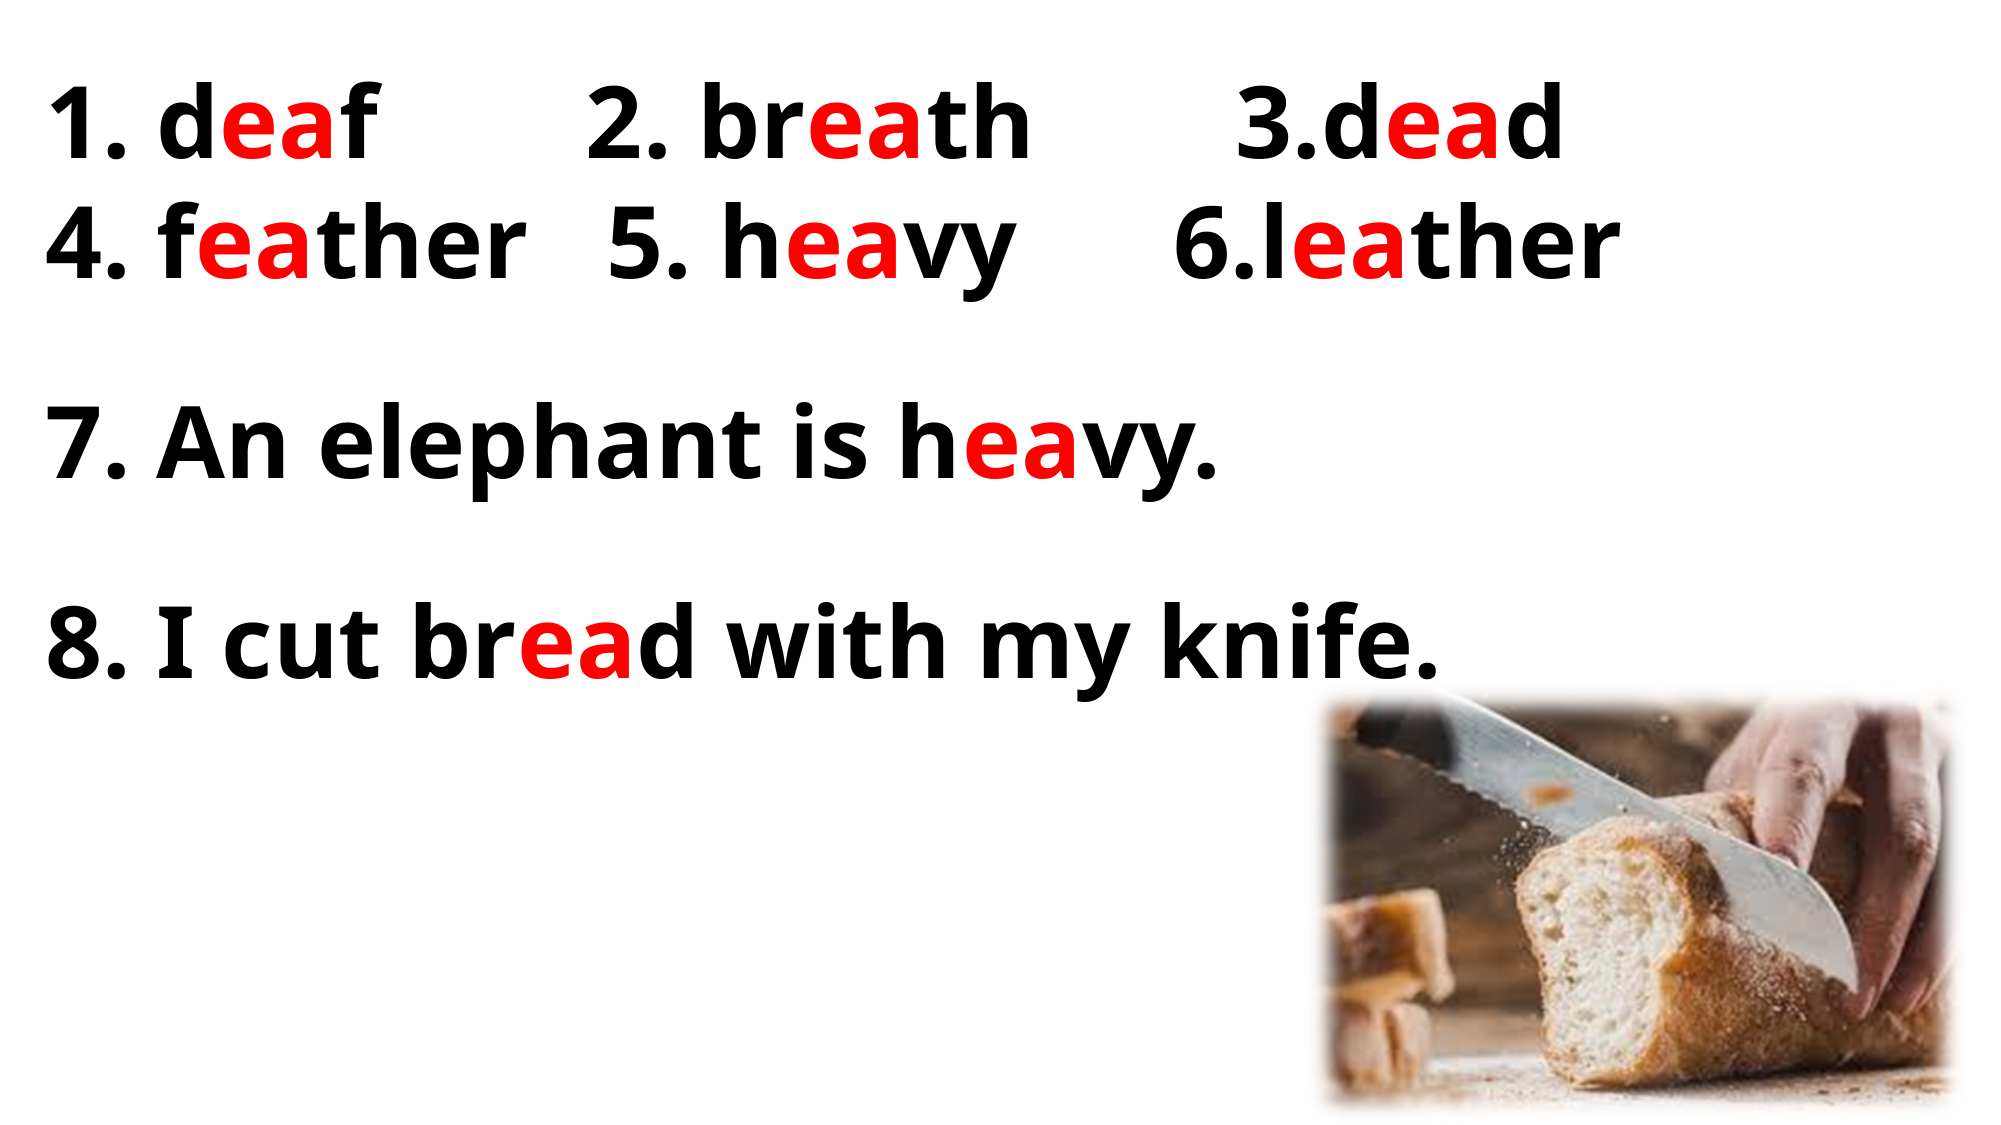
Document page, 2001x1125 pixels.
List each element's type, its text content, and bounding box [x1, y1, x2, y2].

text_box 1. deaf 2. breath 3.dead 4. feather 5. heavy 6.leather 7. An elephant is heavy. 8. I cut bread with my knife. [30, 51, 1970, 906]
picture [1304, 681, 1970, 1125]
